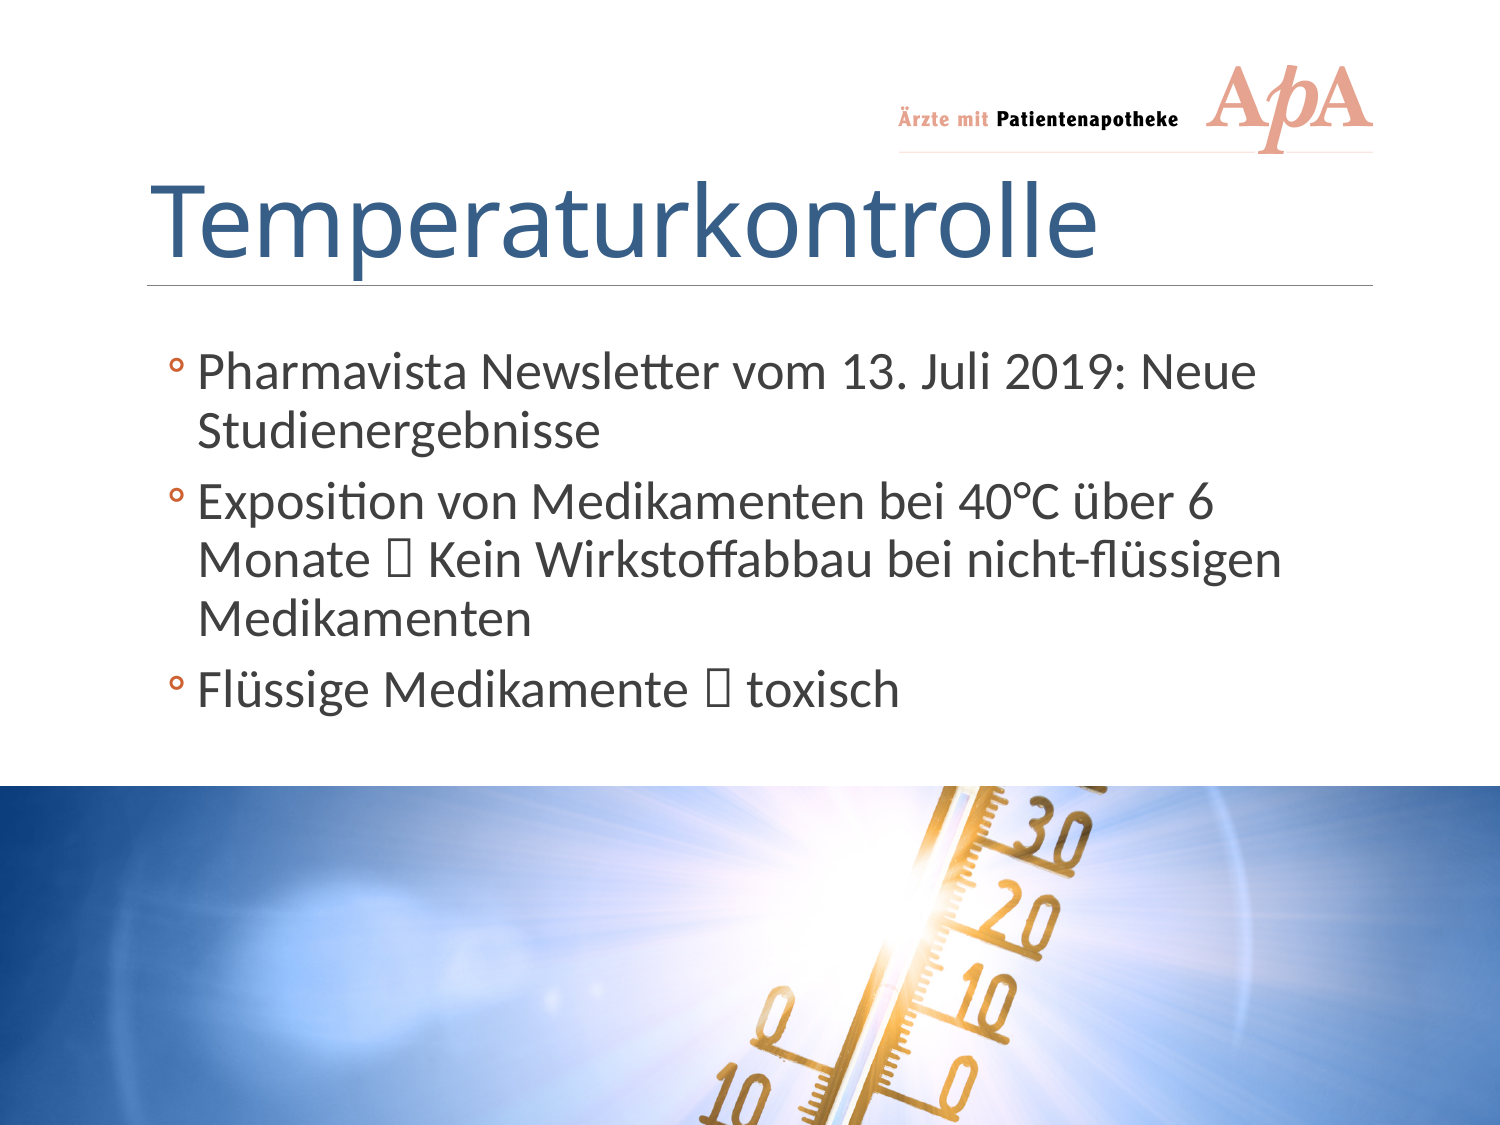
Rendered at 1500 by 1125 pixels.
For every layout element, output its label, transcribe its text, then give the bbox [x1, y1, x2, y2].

title Temperaturkontrolle [135, 162, 1373, 285]
list Pharmavista Newsletter vom 13. Juli 2019: Neue Studienergebnisse Exposition von Medikamenten bei 40°C über 6 Monate  Kein Wirkstoffabbau bei nicht-flüssigen Medikamenten Flüssige Medikamente  toxisch [134, 335, 1373, 783]
picture [0, 786, 1500, 1125]
picture [898, 65, 1373, 154]
